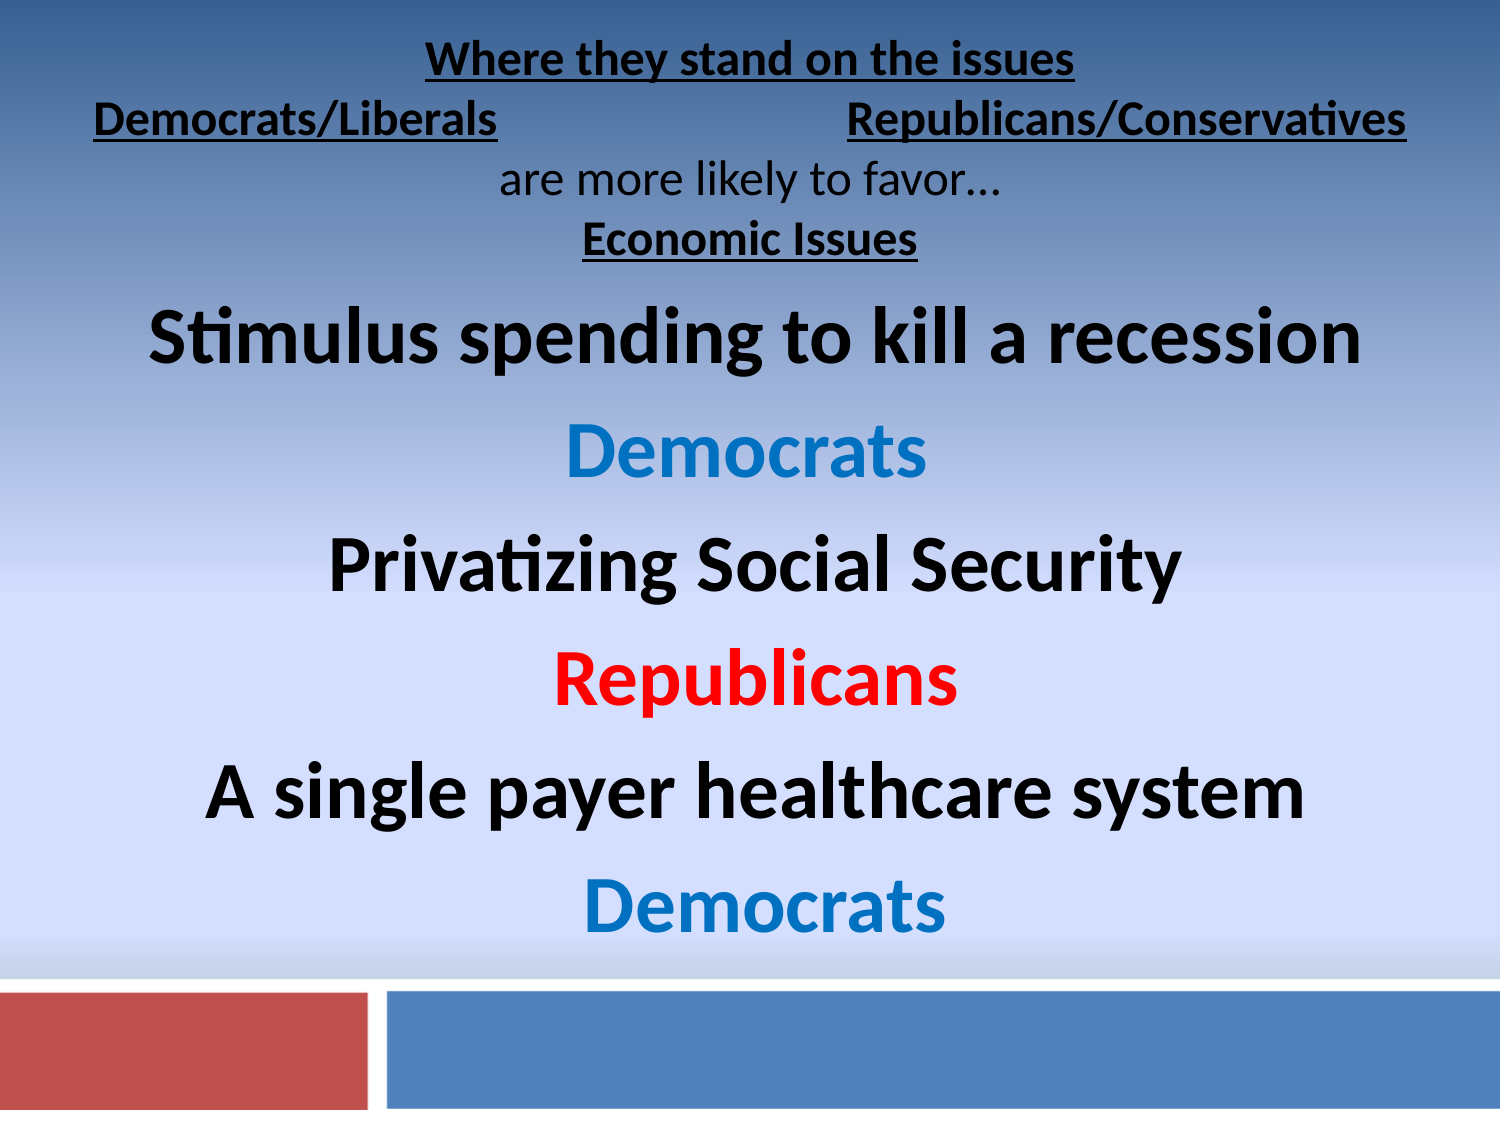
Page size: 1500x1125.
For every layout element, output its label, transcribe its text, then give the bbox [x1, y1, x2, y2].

subtitle Stimulus spending to kill a recession Democrats Privatizing Social Security Republicans A single payer healthcare system Democrats [50, 275, 1463, 1025]
picture [0, 0, 1500, 1125]
title Where they stand on the issues Democrats/Liberals Republicans/Conservatives are more likely to favor… Economic Issues [37, 24, 1463, 267]
